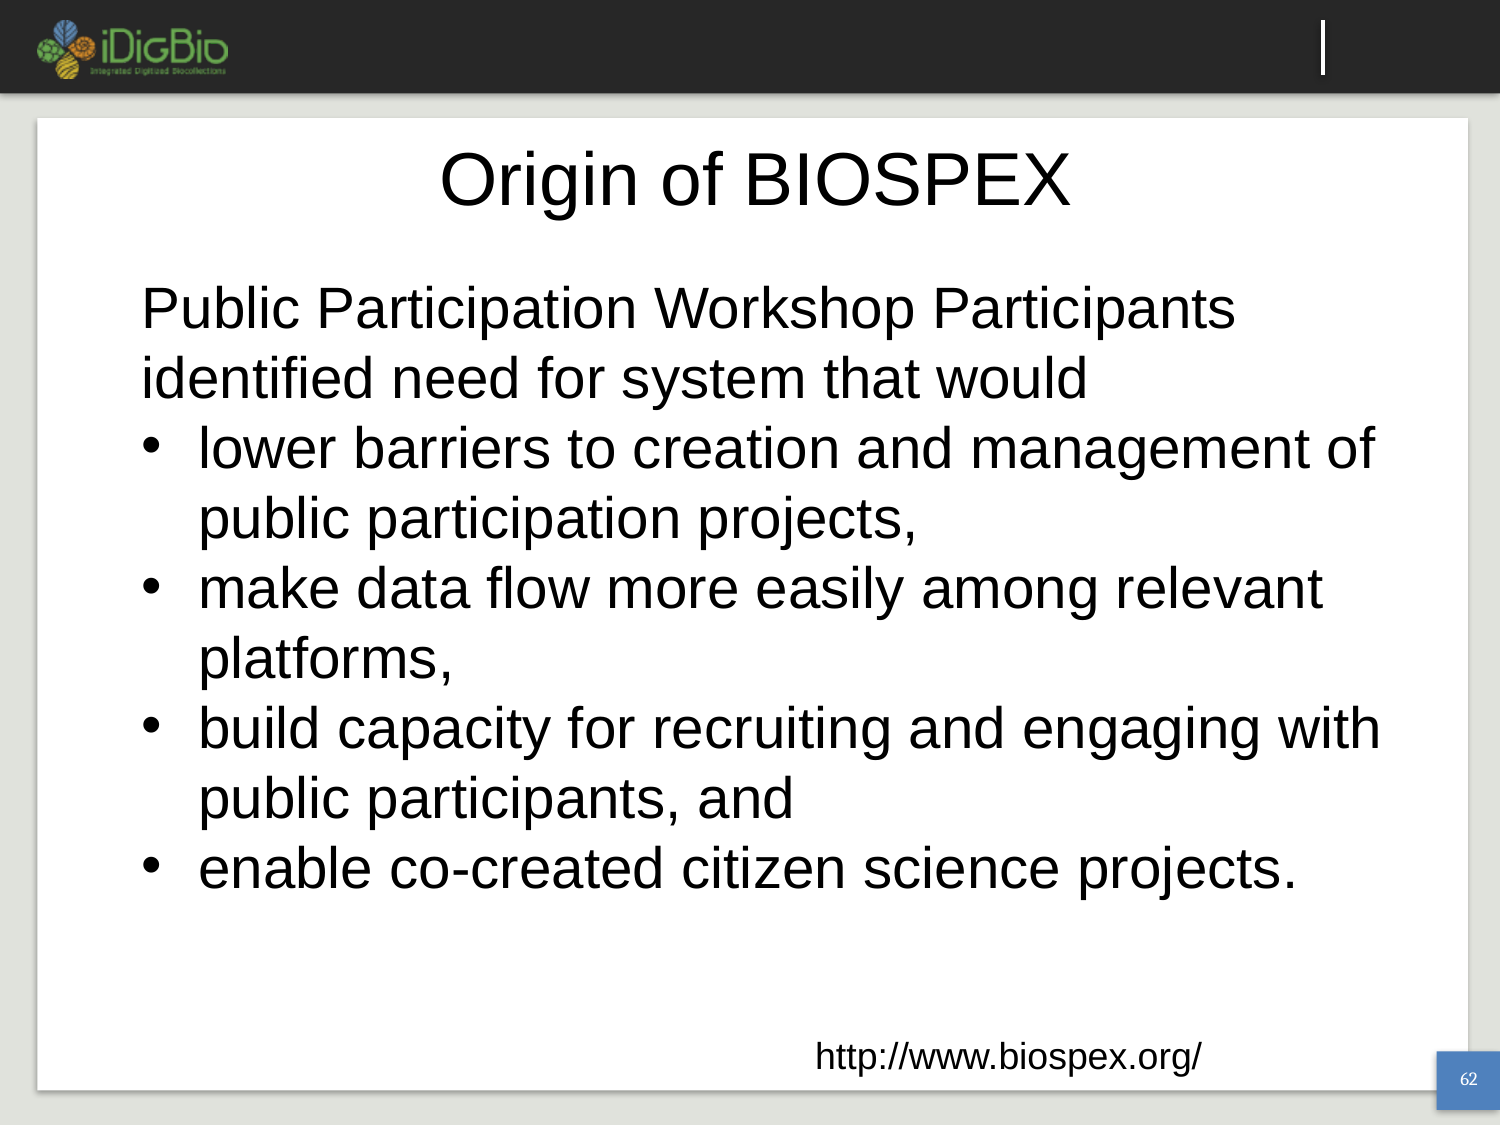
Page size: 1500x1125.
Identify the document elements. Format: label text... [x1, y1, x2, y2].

text_box Origin of BIOSPEX [37, 122, 1475, 228]
picture [37, 20, 228, 79]
text_box http://www.biospex.org/ [800, 1024, 1218, 1085]
text_box Public Participation Workshop Participants identified need for system that would lower barriers to creation and management of public participation projects, make data flow more easily among relevant platforms, build capacity for recruiting and engaging with public participants, and enable co-created citizen science projects. [127, 262, 1419, 908]
